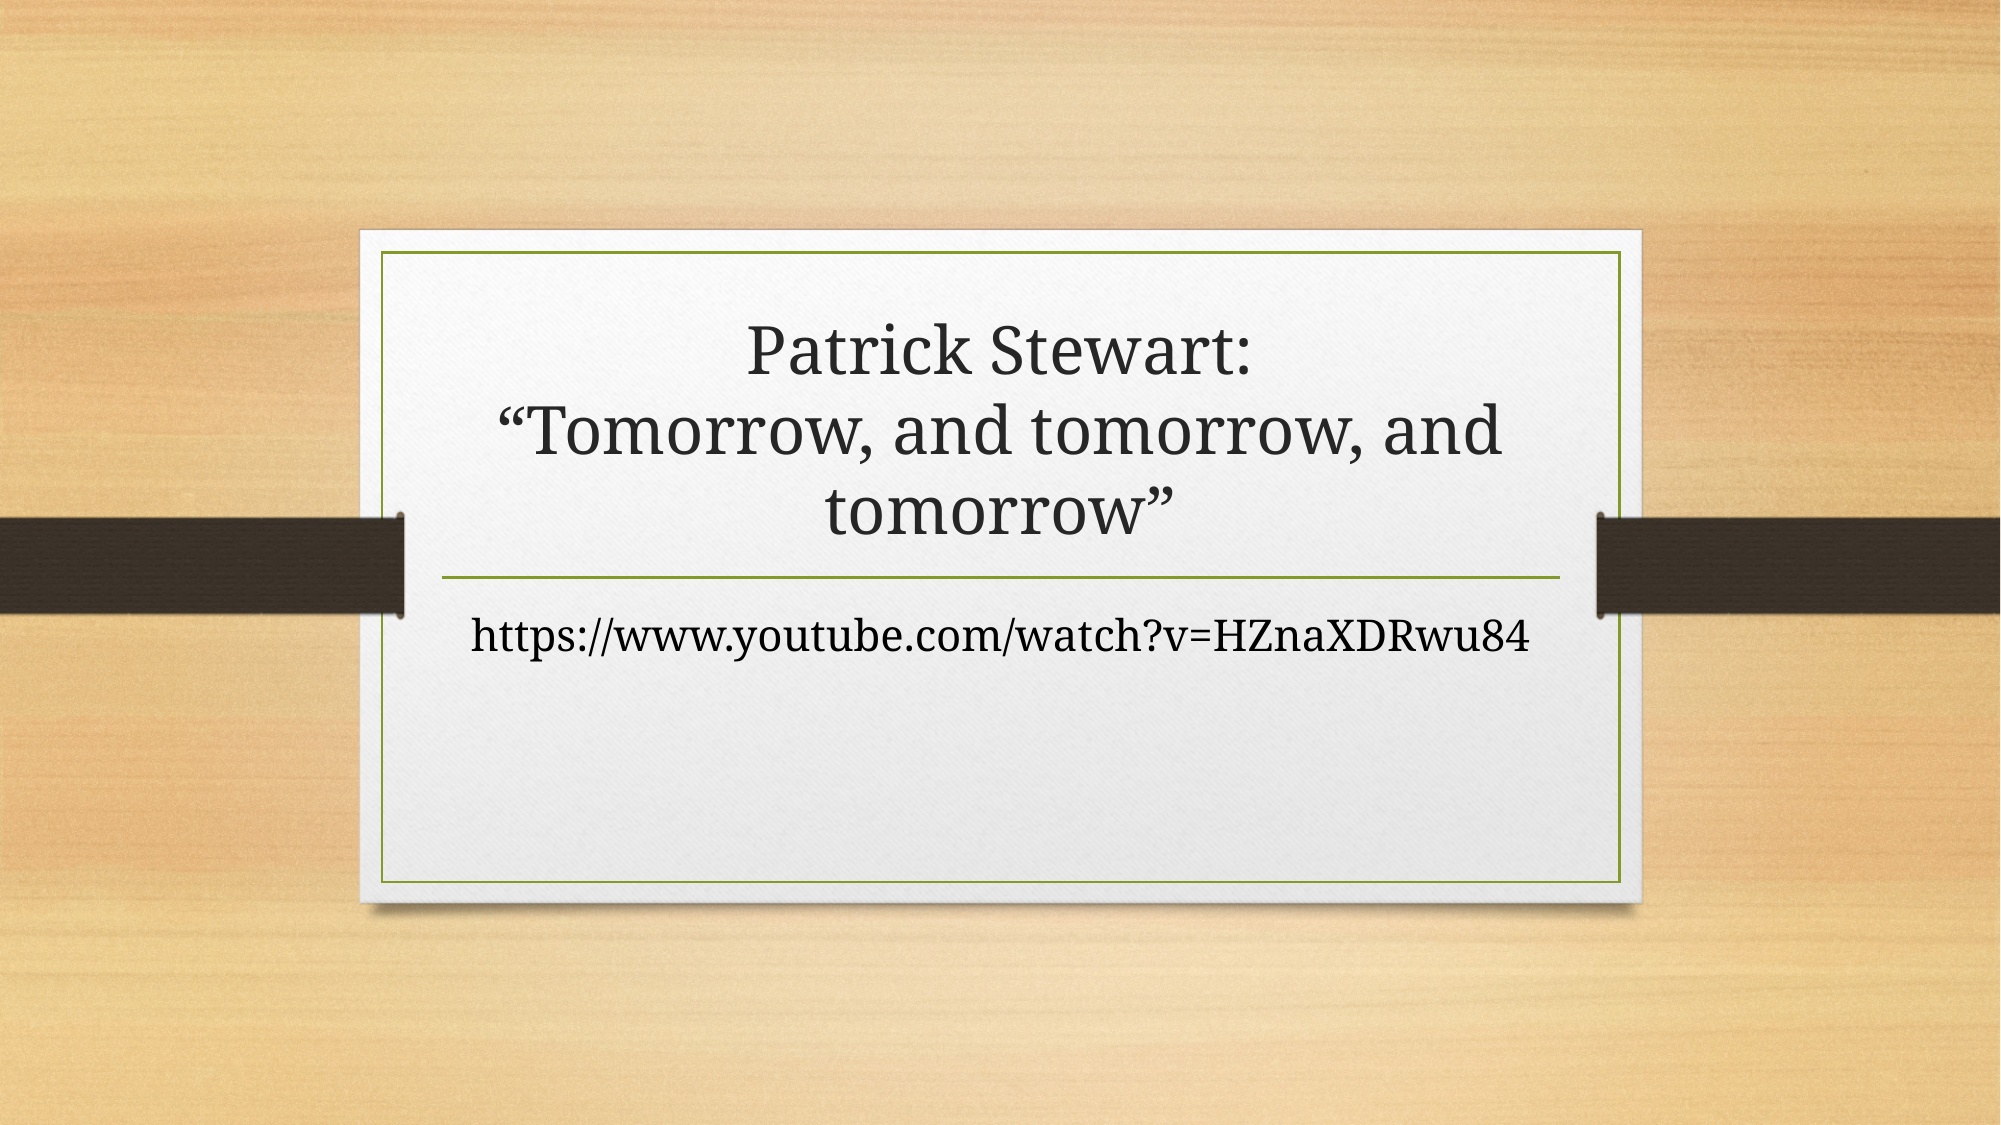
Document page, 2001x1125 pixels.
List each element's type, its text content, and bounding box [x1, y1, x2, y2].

subtitle https://www.youtube.com/watch?v=HZnaXDRwu84 [441, 600, 1560, 817]
title Patrick Stewart: “Tomorrow, and tomorrow, and tomorrow” [441, 306, 1560, 556]
picture [0, 0, 2001, 1125]
